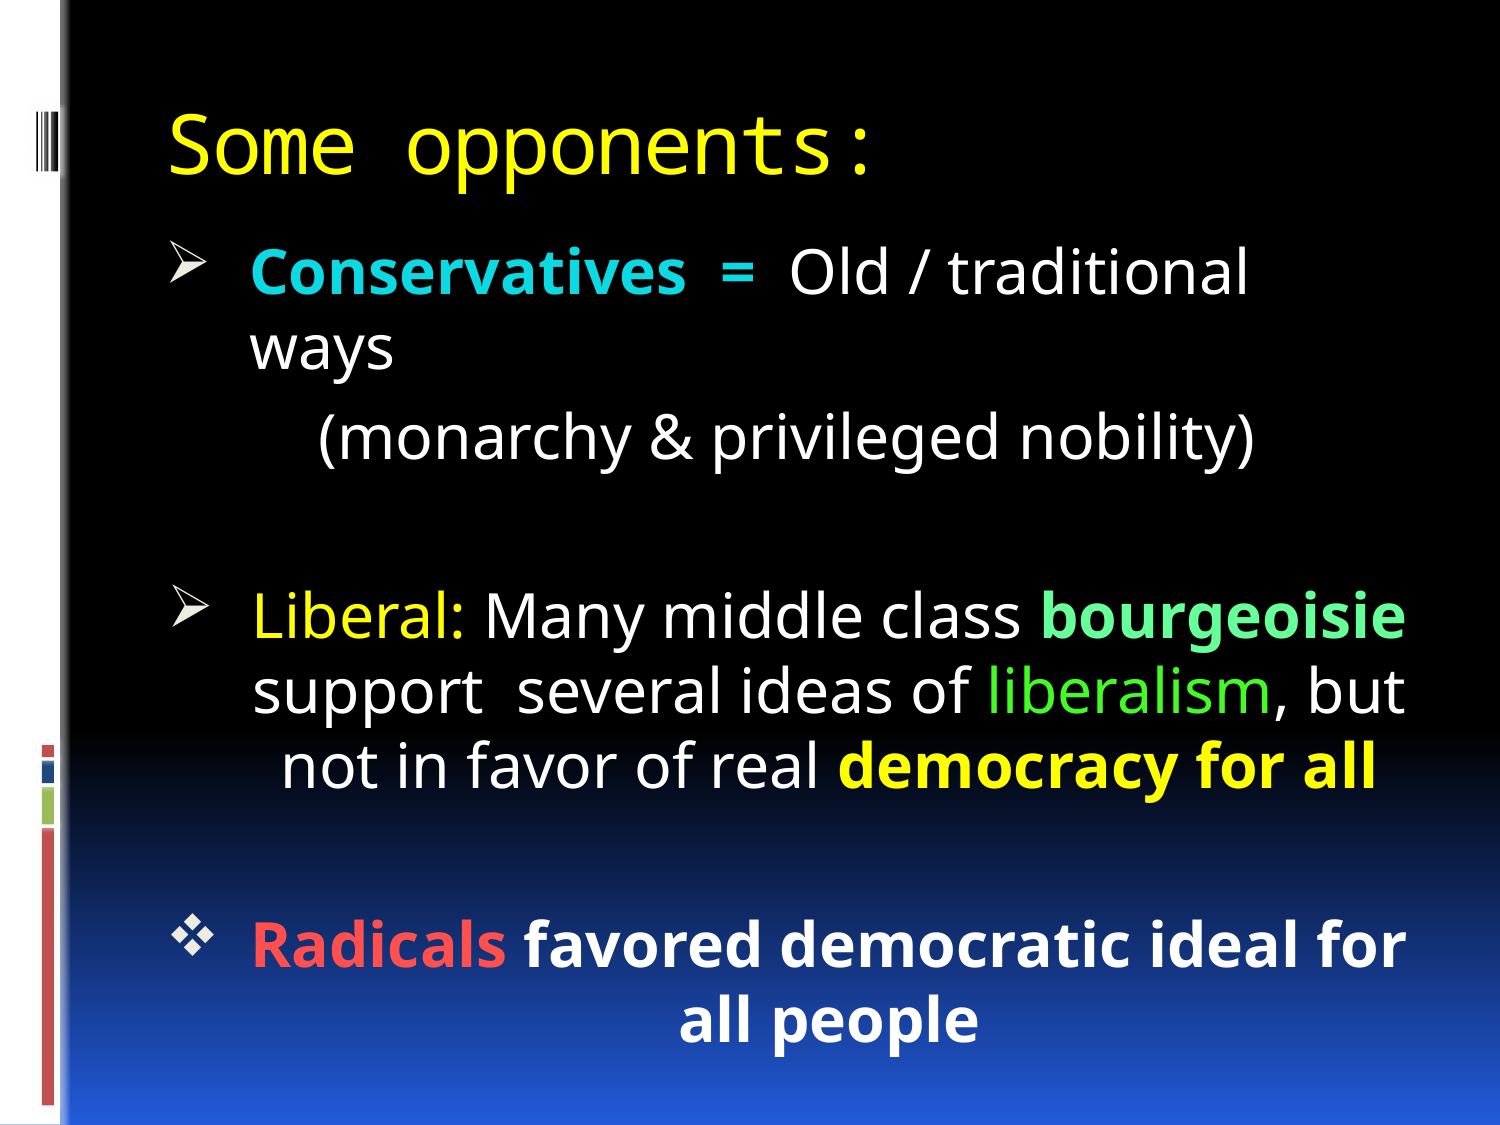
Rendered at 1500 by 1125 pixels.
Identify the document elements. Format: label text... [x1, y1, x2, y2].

list Conservatives = Old / traditional ways (monarchy & privileged nobility) Liberal: Many middle class bourgeoisie support several ideas of liberalism, but not in favor of real democracy for all Radicals favored democratic ideal for all people [150, 224, 1425, 1043]
title Some opponents: [150, 83, 1425, 224]
